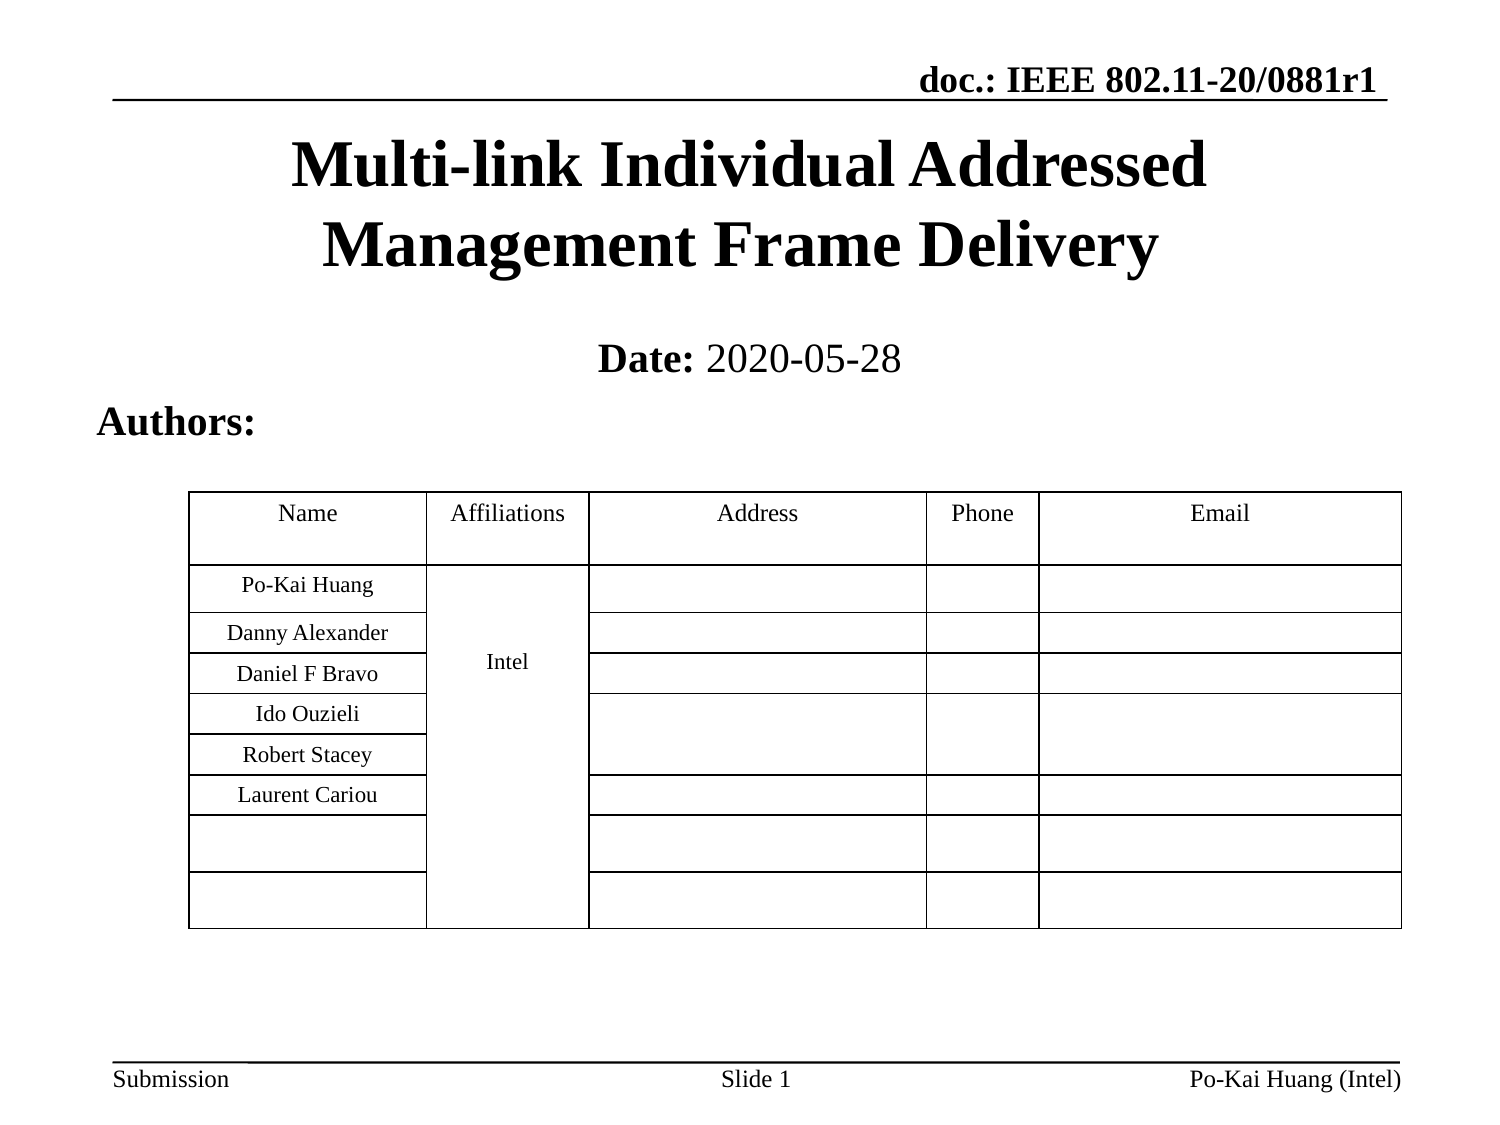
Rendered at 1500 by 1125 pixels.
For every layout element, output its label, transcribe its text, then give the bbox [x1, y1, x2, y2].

table_cell [590, 694, 926, 734]
table_cell [927, 694, 1038, 734]
table_header Email [1040, 493, 1401, 564]
table_header Phone [927, 493, 1038, 564]
table_cell [190, 816, 426, 871]
table_cell [590, 873, 926, 928]
table_cell [1040, 776, 1401, 814]
table_cell Laurent Cariou [190, 776, 426, 814]
table_cell Daniel F Bravo [190, 654, 426, 693]
table_cell [590, 613, 926, 652]
table_cell [590, 776, 926, 814]
table_cell [1040, 654, 1401, 693]
table_cell [1040, 816, 1401, 871]
table_cell [1040, 734, 1401, 774]
table_cell [927, 873, 1038, 928]
list Date: 2020-05-28 [112, 323, 1388, 386]
table_cell [1040, 694, 1401, 734]
table_cell [927, 613, 1038, 652]
table_cell [927, 734, 1038, 774]
table_cell [927, 566, 1038, 612]
table_cell [590, 816, 926, 871]
table_cell [590, 566, 926, 612]
table_cell Po-Kai Huang [190, 566, 426, 612]
title Multi-link Individual Addressed Management Frame Delivery [112, 112, 1388, 288]
table_cell [927, 654, 1038, 693]
table_header Affiliations [427, 493, 588, 564]
table_header Address [590, 493, 926, 564]
table_cell Ido Ouzieli [190, 694, 426, 733]
table_cell Robert Stacey [190, 735, 426, 774]
table_cell [927, 776, 1038, 814]
table_cell [1040, 873, 1401, 928]
table_cell [190, 873, 426, 928]
table_cell [927, 816, 1038, 871]
slide_number Slide 1 [712, 1061, 800, 1093]
table_header Name [190, 493, 426, 564]
table_cell [590, 734, 926, 774]
table_cell [590, 654, 926, 693]
table_cell [1040, 613, 1401, 652]
text_box Authors: [81, 385, 319, 449]
table_cell Danny Alexander [190, 613, 426, 652]
table_cell Intel [427, 566, 588, 928]
table_cell [1040, 566, 1401, 612]
footer Po-Kai Huang (Intel) [1186, 1061, 1402, 1093]
